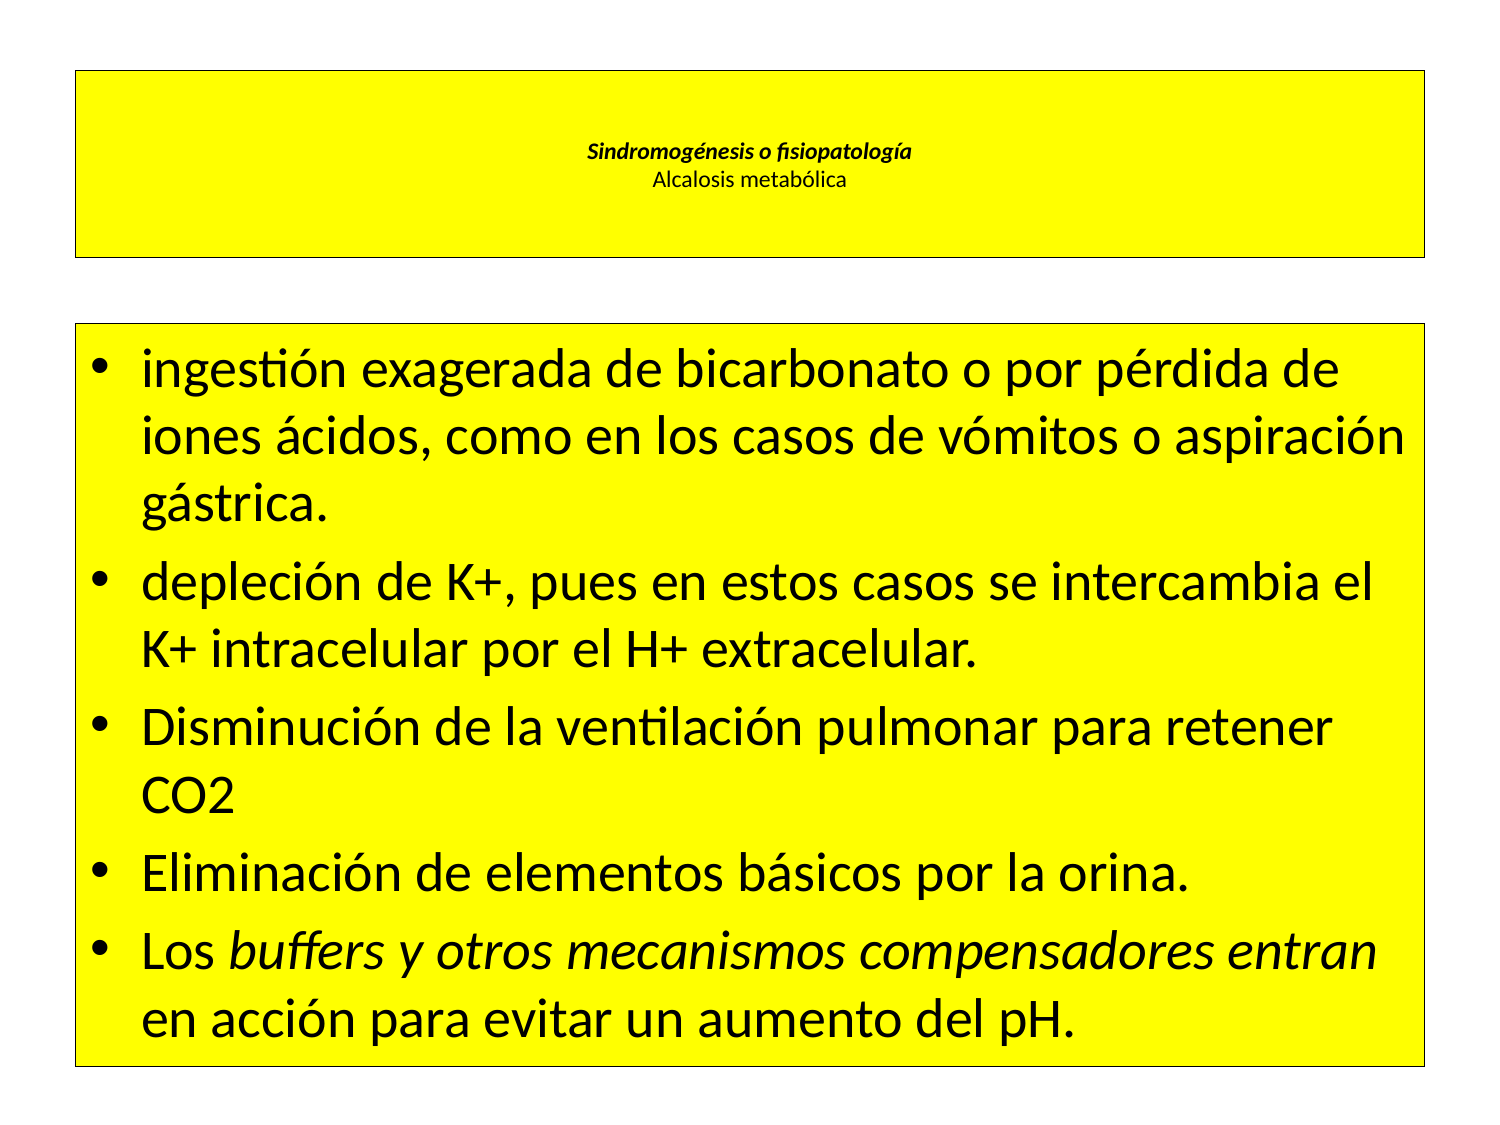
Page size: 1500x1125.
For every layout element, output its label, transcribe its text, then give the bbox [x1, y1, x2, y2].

list ingestión exagerada de bicarbonato o por pérdida de iones ácidos, como en los casos de vómitos o aspiración gástrica. depleción de K+, pues en estos casos se intercambia el K+ intracelular por el H+ extracelular. Disminución de la ventilación pulmonar para retener CO2 Eliminación de elementos básicos por la orina. Los buffers y otros mecanismos compensadores entran en acción para evitar un aumento del pH. [75, 323, 1425, 1067]
title Sindromogénesis o fisiopatología Alcalosis metabólica [75, 70, 1425, 258]
